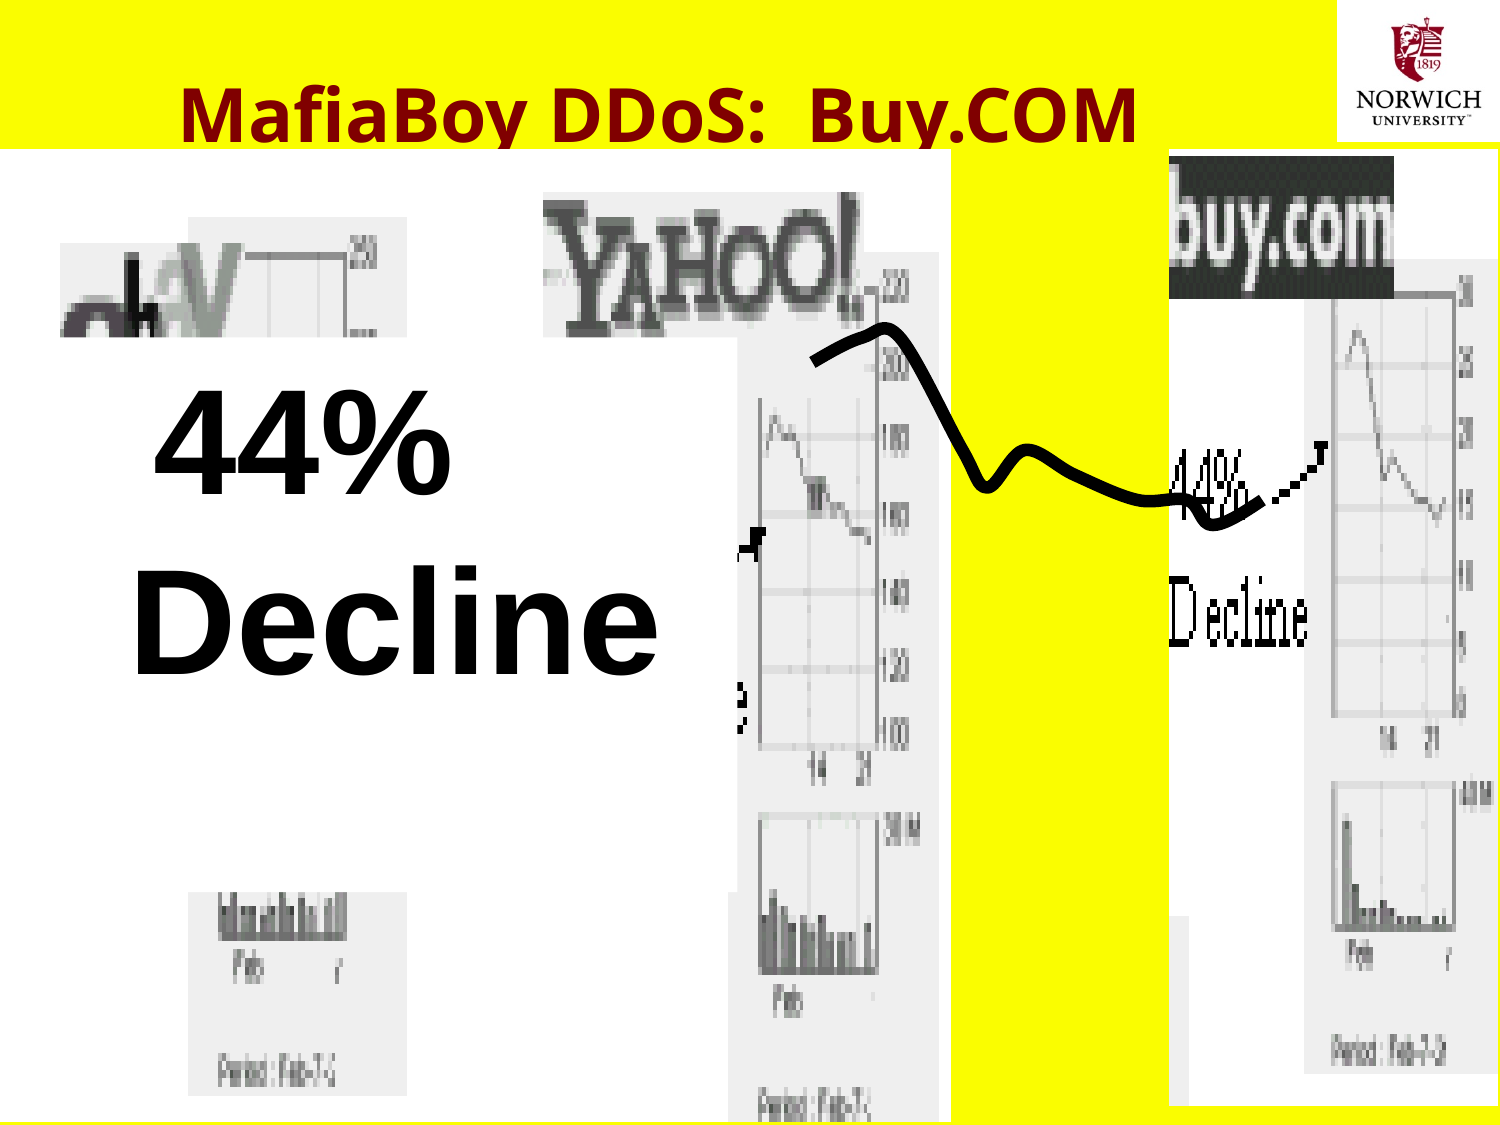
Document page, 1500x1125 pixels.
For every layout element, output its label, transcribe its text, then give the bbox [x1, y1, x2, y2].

title MafiaBoy DDoS: Buy.COM [161, 24, 1339, 148]
picture [1337, 0, 1500, 142]
picture [0, 149, 1500, 1125]
